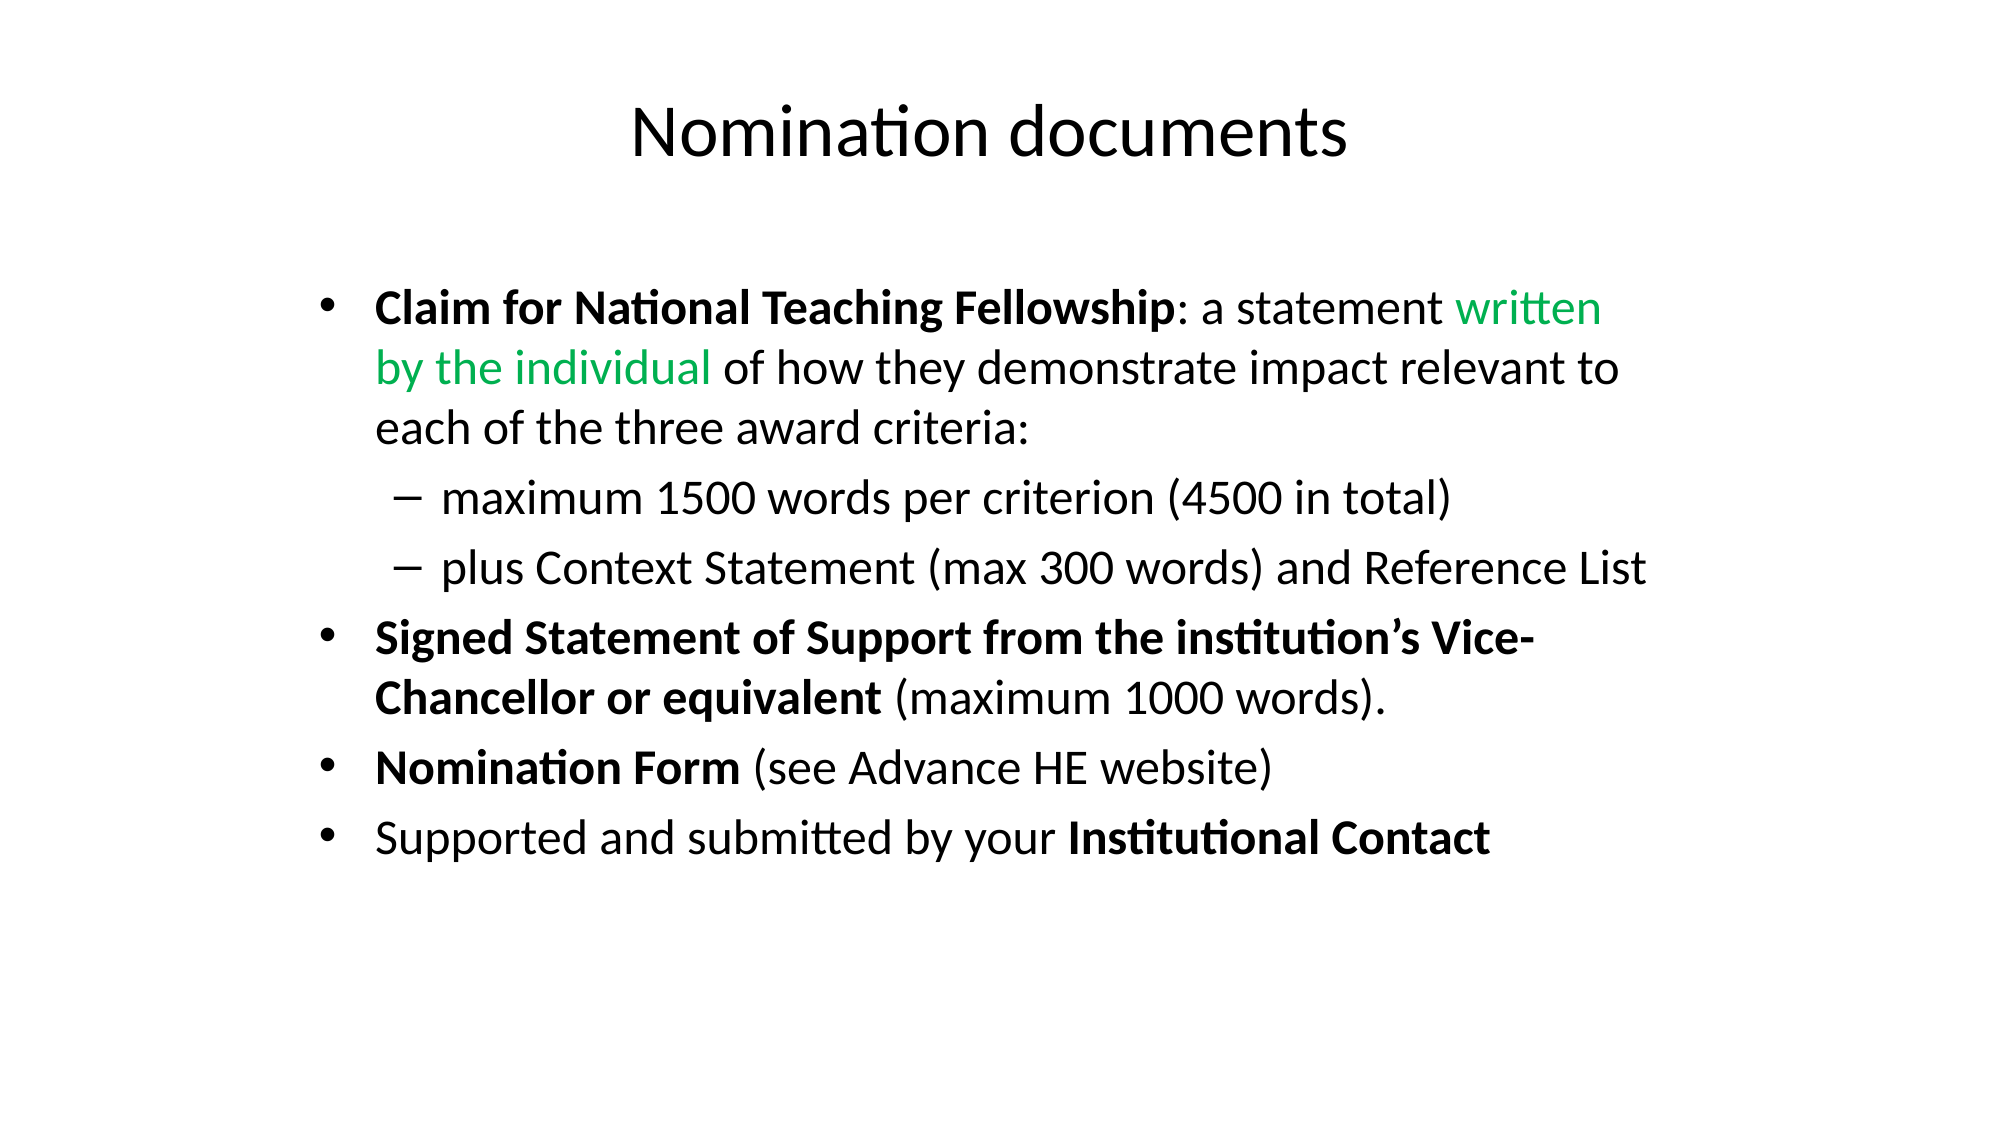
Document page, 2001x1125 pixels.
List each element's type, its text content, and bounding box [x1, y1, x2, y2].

list Claim for National Teaching Fellowship: a statement written by the individual of how they demonstrate impact relevant to each of the three award criteria: maximum 1500 words per criterion (4500 in total) plus Context Statement (max 300 words) and Reference List Signed Statement of Support from the institution’s Vice-Chancellor or equivalent (maximum 1000 words). Nomination Form (see Advance HE website) Supported and submitted by your Institutional Contact [303, 267, 1676, 946]
title Nomination documents [314, 72, 1665, 180]
